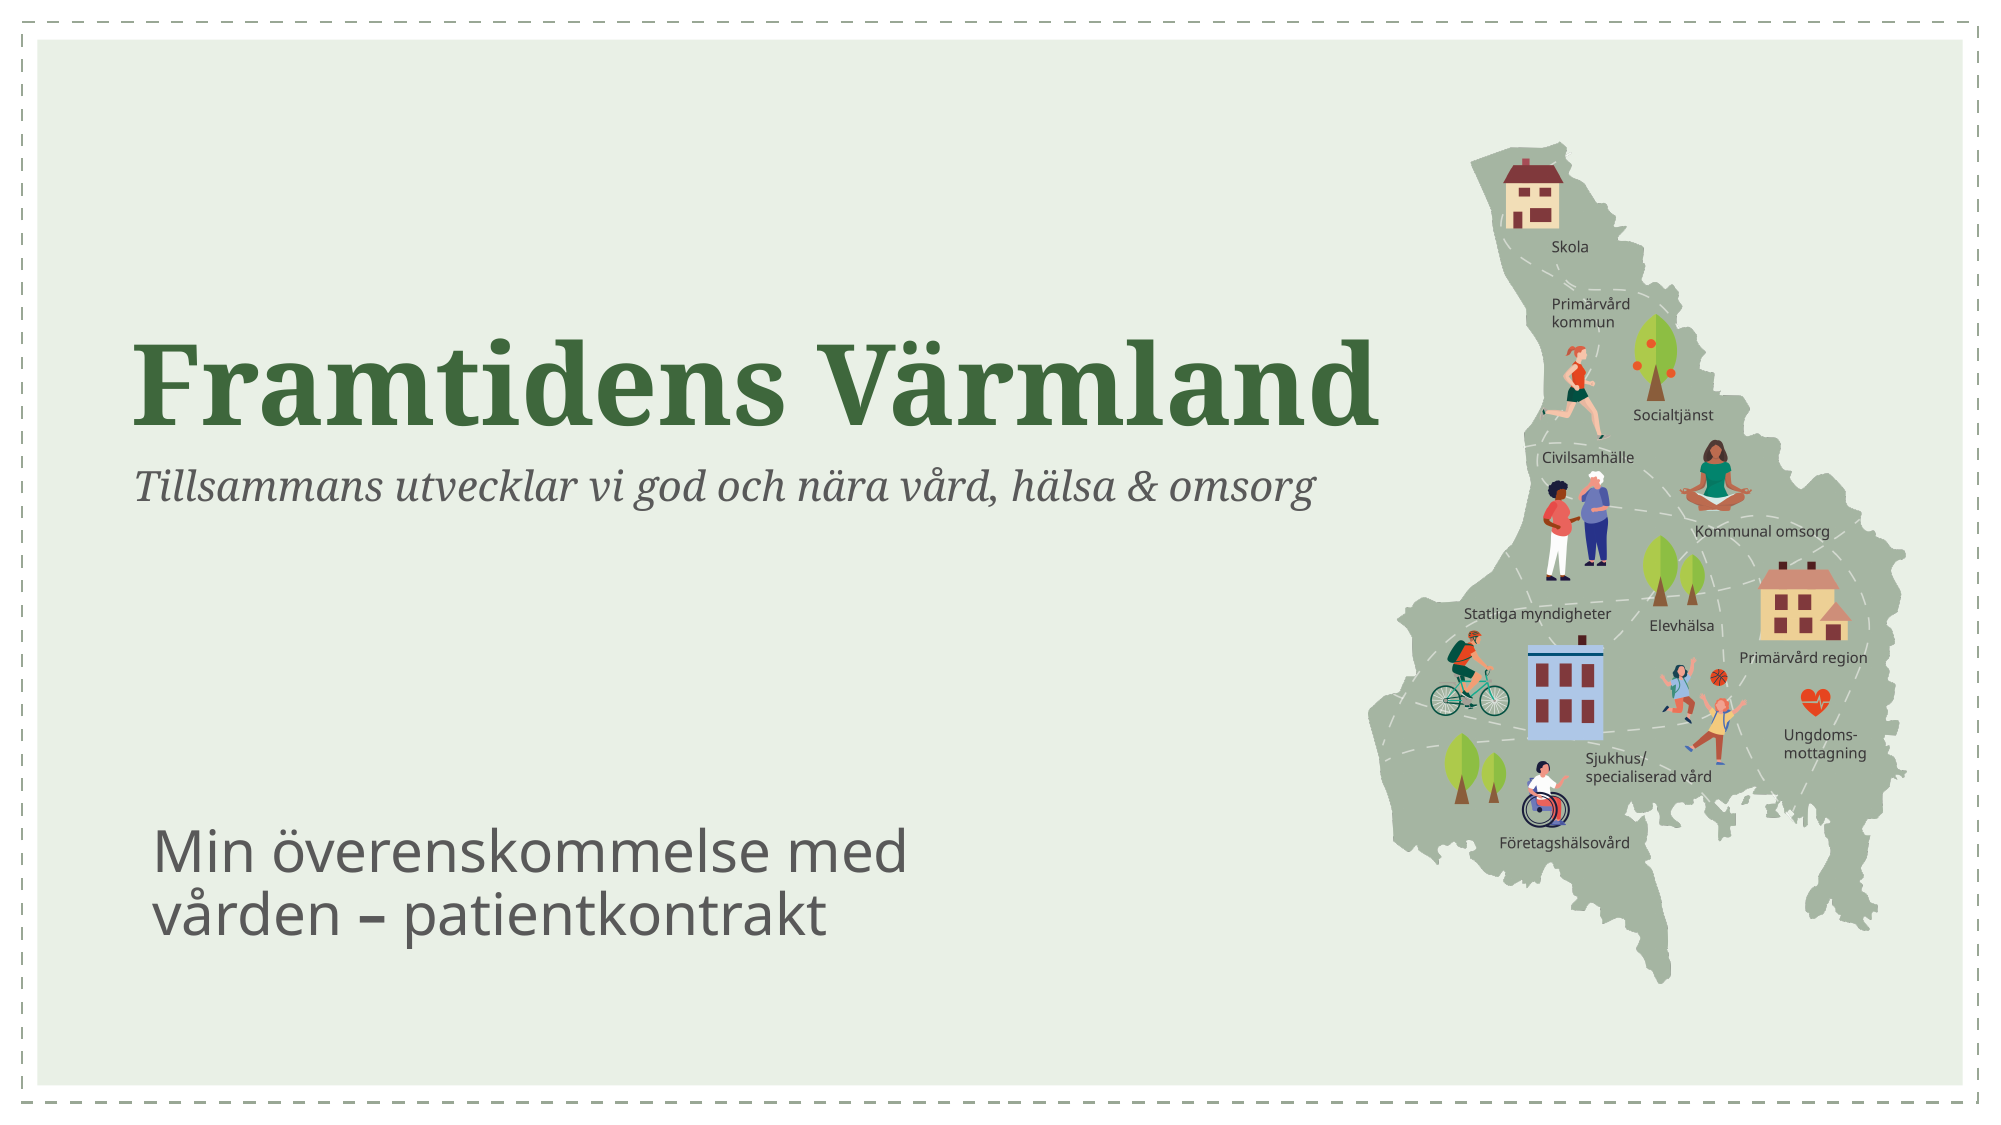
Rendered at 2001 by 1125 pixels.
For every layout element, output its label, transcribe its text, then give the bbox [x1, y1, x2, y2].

picture [1368, 141, 1907, 984]
list Min överenskommelse med vården – patientkontrakt [137, 771, 1000, 956]
